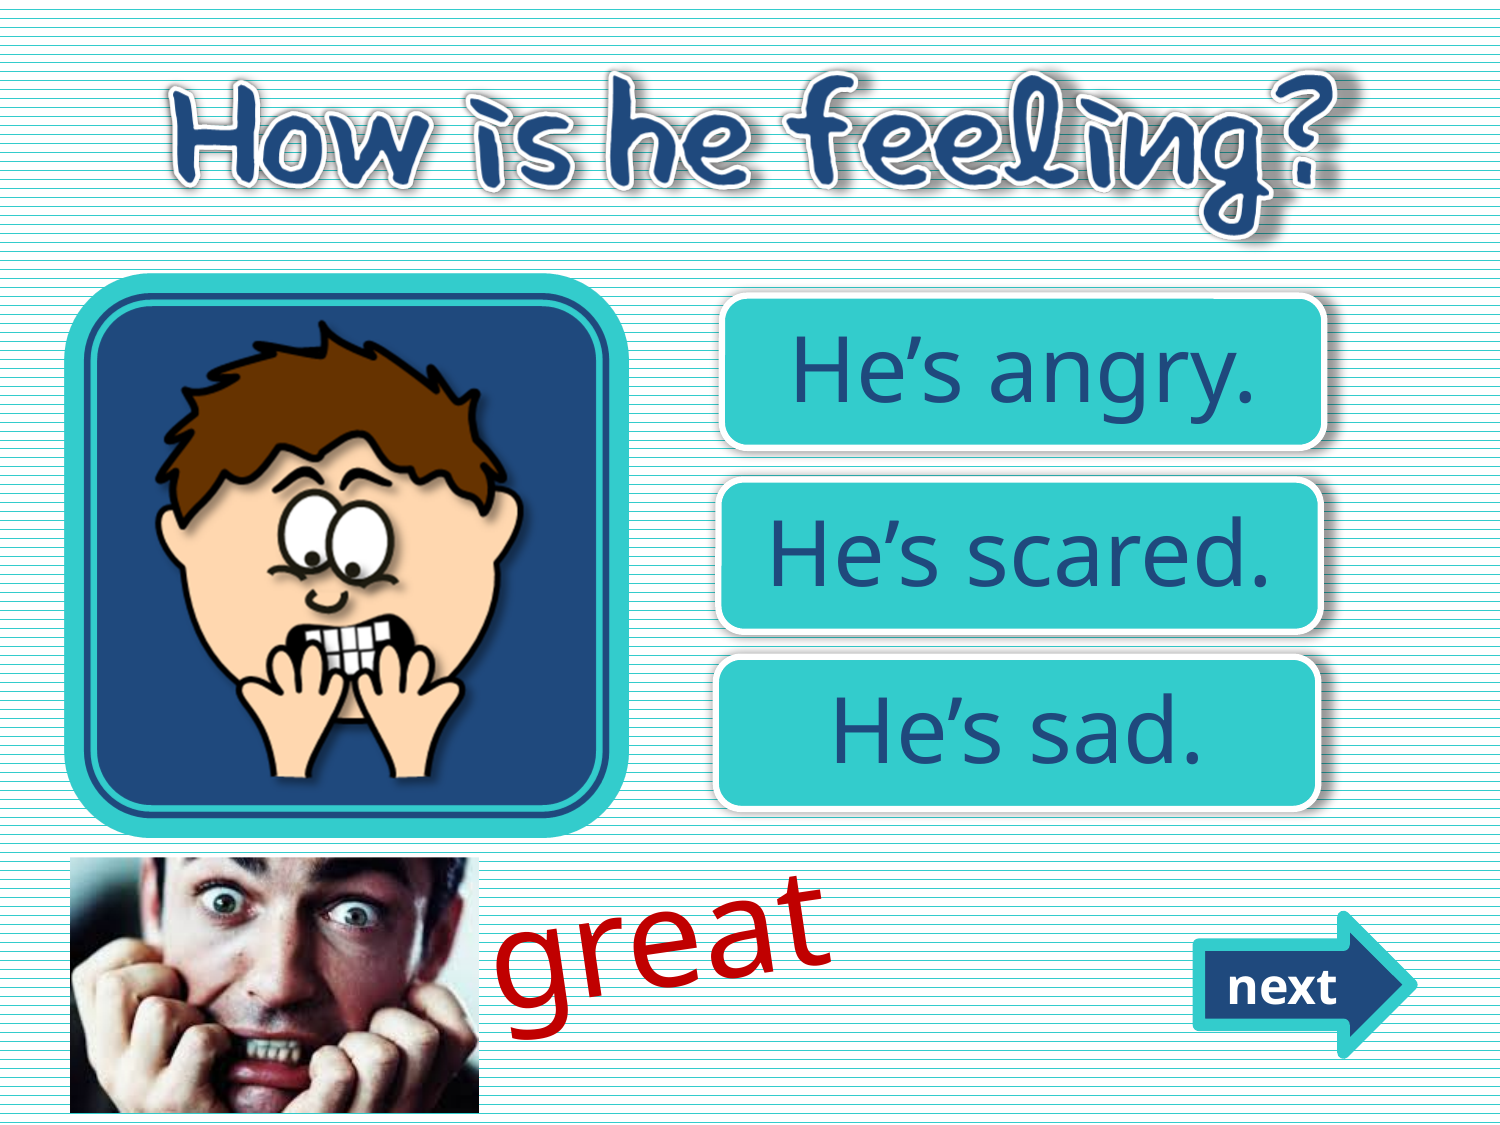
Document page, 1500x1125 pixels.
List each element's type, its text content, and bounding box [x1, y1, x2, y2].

text_box next [1196, 915, 1414, 1055]
picture [64, 273, 630, 838]
text_box He’s scared. [716, 477, 1323, 634]
text_box great [482, 816, 855, 1049]
picture [70, 856, 479, 1114]
text_box He’s sad. [713, 654, 1321, 812]
picture [147, 42, 1353, 254]
text_box He’s angry. [719, 293, 1327, 450]
